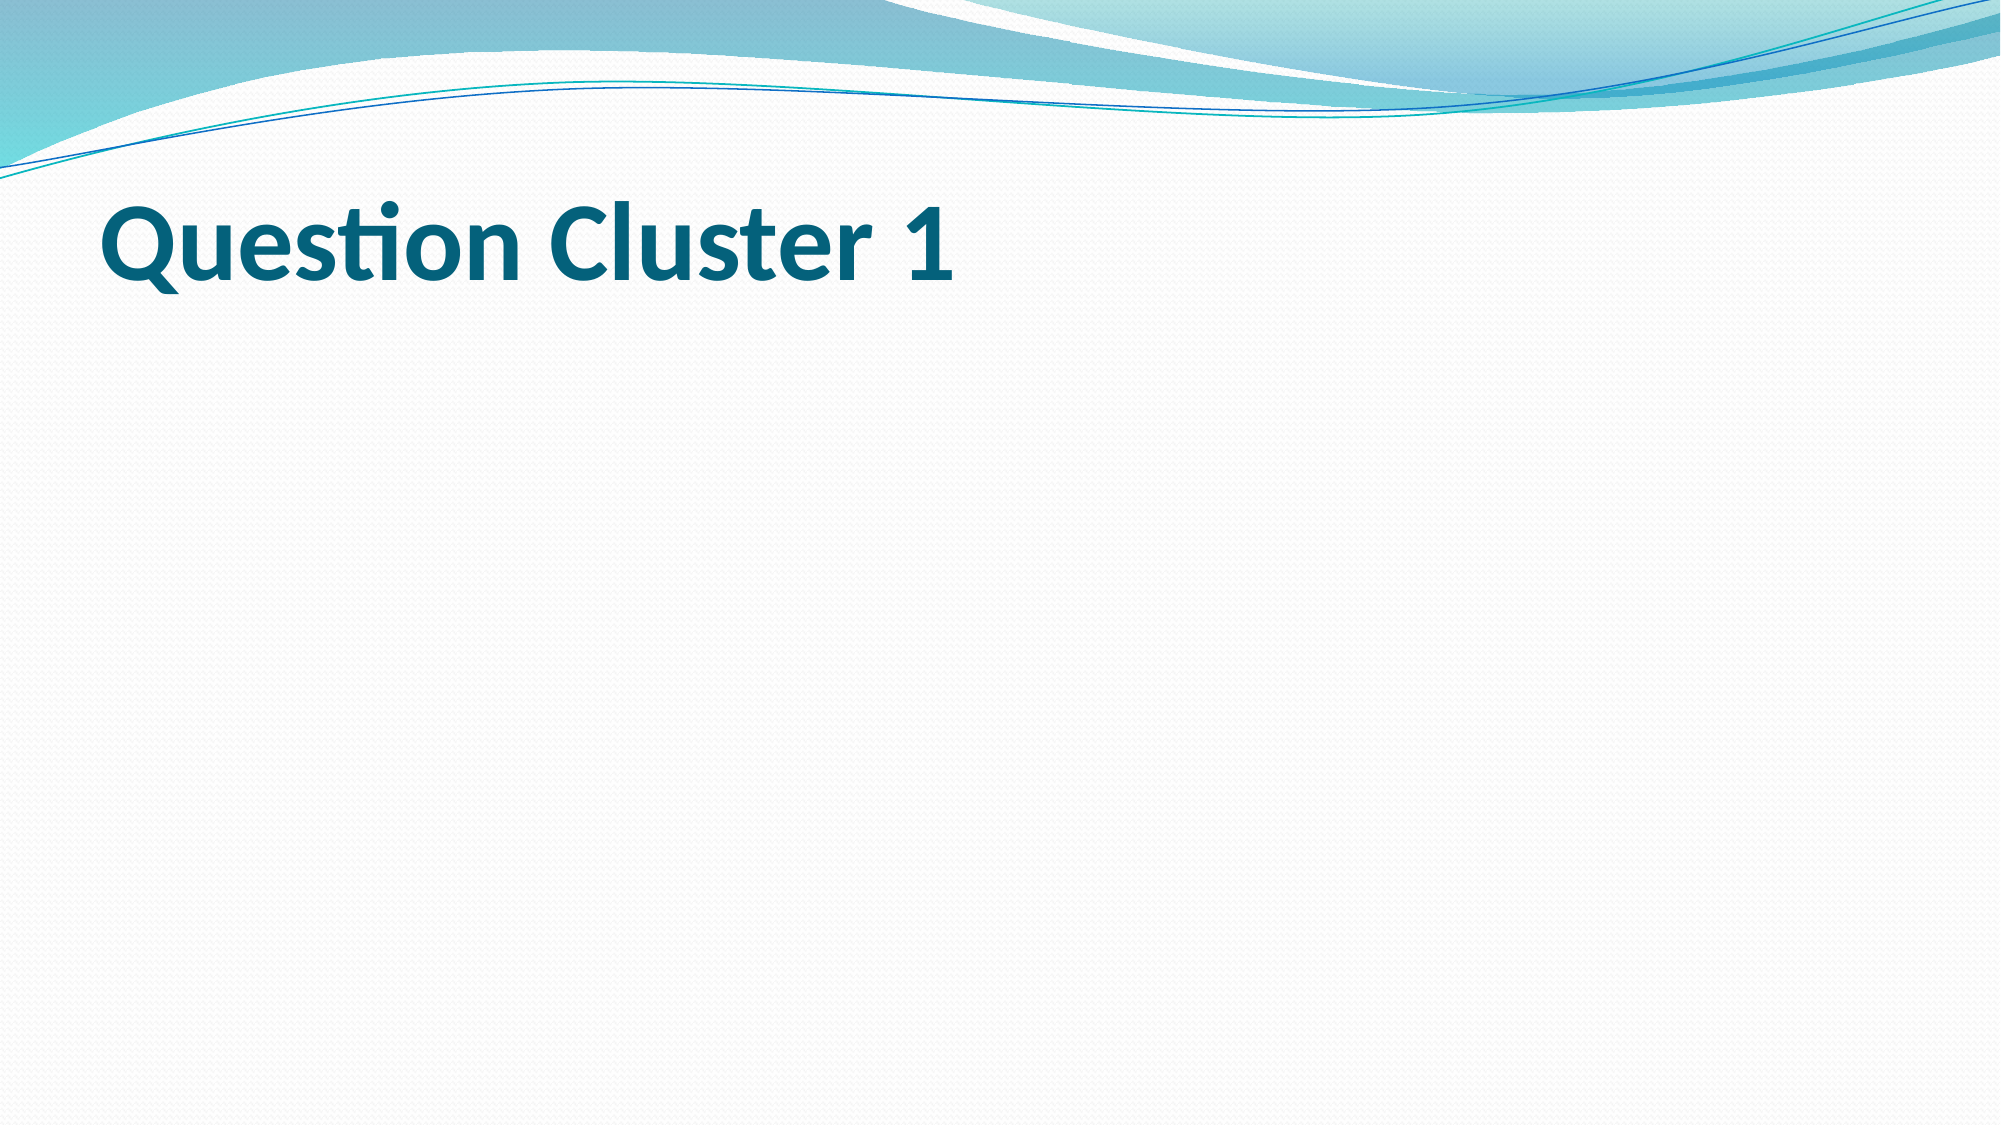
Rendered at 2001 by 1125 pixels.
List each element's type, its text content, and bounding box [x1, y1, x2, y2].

title Question Cluster 1 [99, 115, 1900, 303]
